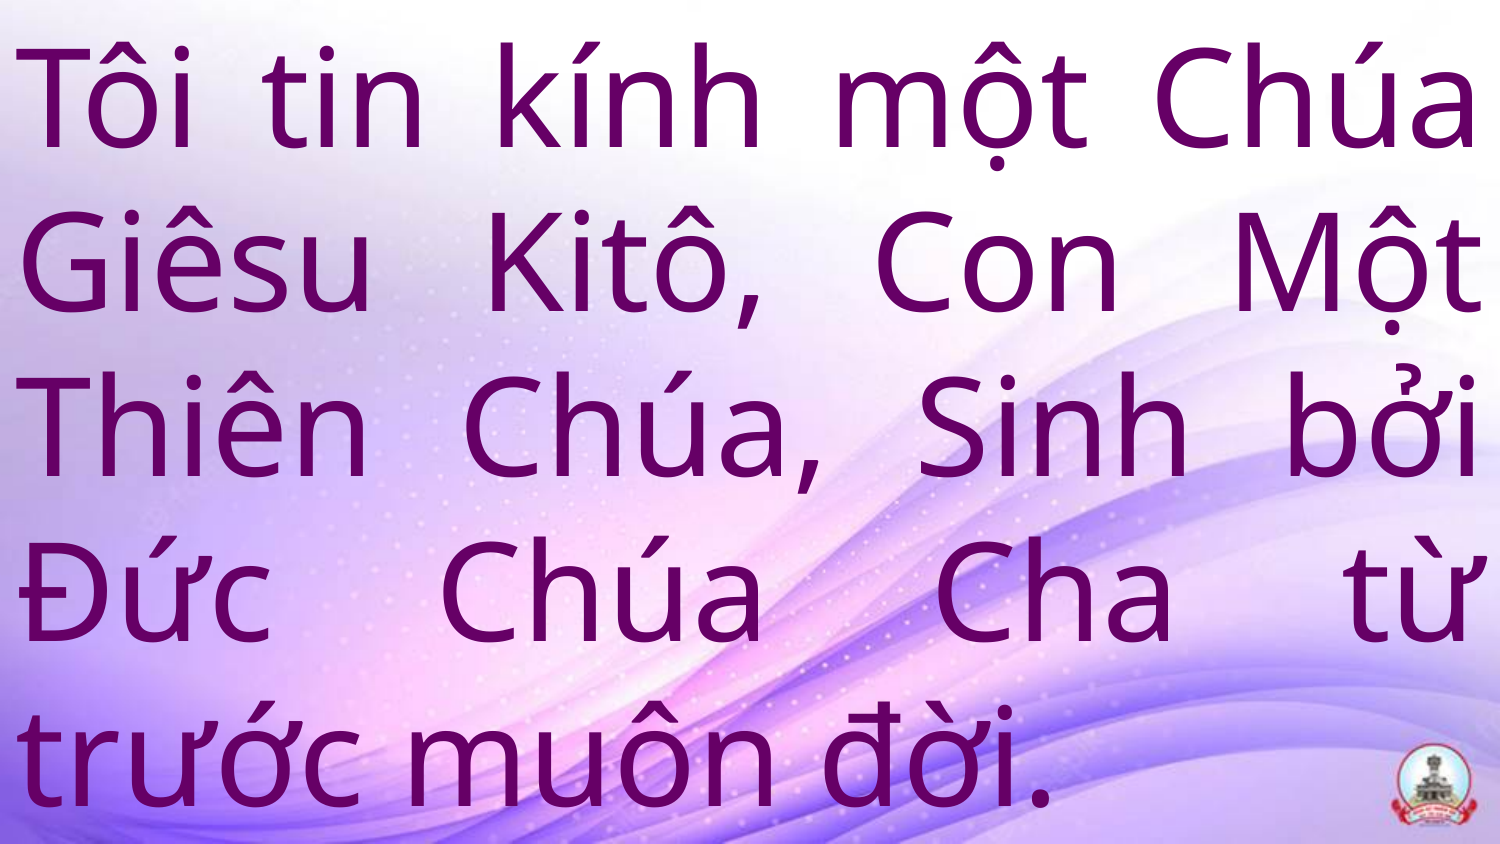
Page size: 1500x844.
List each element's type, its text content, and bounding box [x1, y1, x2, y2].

title Tôi tin kính một Chúa Giêsu Kitô, Con Một Thiên Chúa, Sinh bởi Đức Chúa Cha từ trước muôn đời. [0, 0, 1500, 844]
